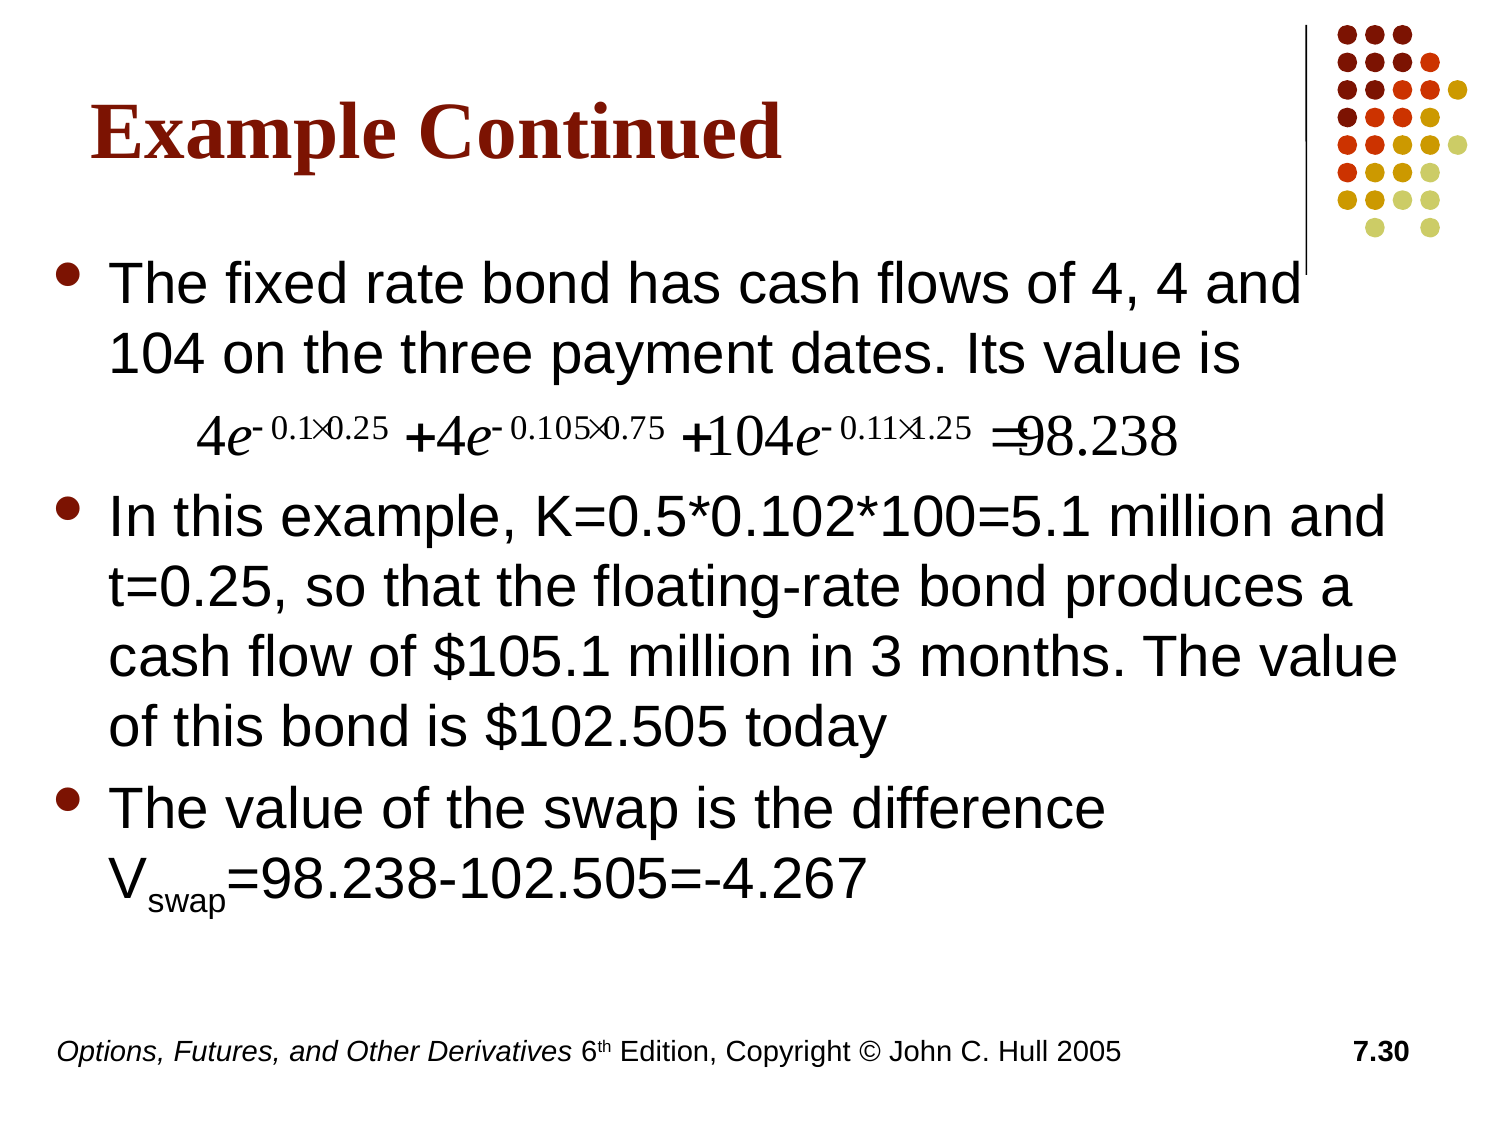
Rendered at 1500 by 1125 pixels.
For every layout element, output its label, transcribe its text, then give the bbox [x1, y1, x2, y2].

footer Options, Futures, and Other Derivatives 6th Edition, Copyright © John C. Hull 2005 [40, 1031, 1074, 1101]
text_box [187, 387, 1192, 487]
slide_number 7.30 [1074, 1031, 1426, 1101]
list The fixed rate bond has cash flows of 4, 4 and 104 on the three payment dates. Its value is In this example, Κ=0.5*0.102*100=5.1 million and t=0.25, so that the floating-rate bond produces a cash flow of $105.1 million in 3 months. The value of this bond is $102.505 today The value of the swap is the difference Vswap=98.238-102.505=-4.267 [37, 237, 1426, 1031]
title Example Continued [74, 19, 1313, 233]
